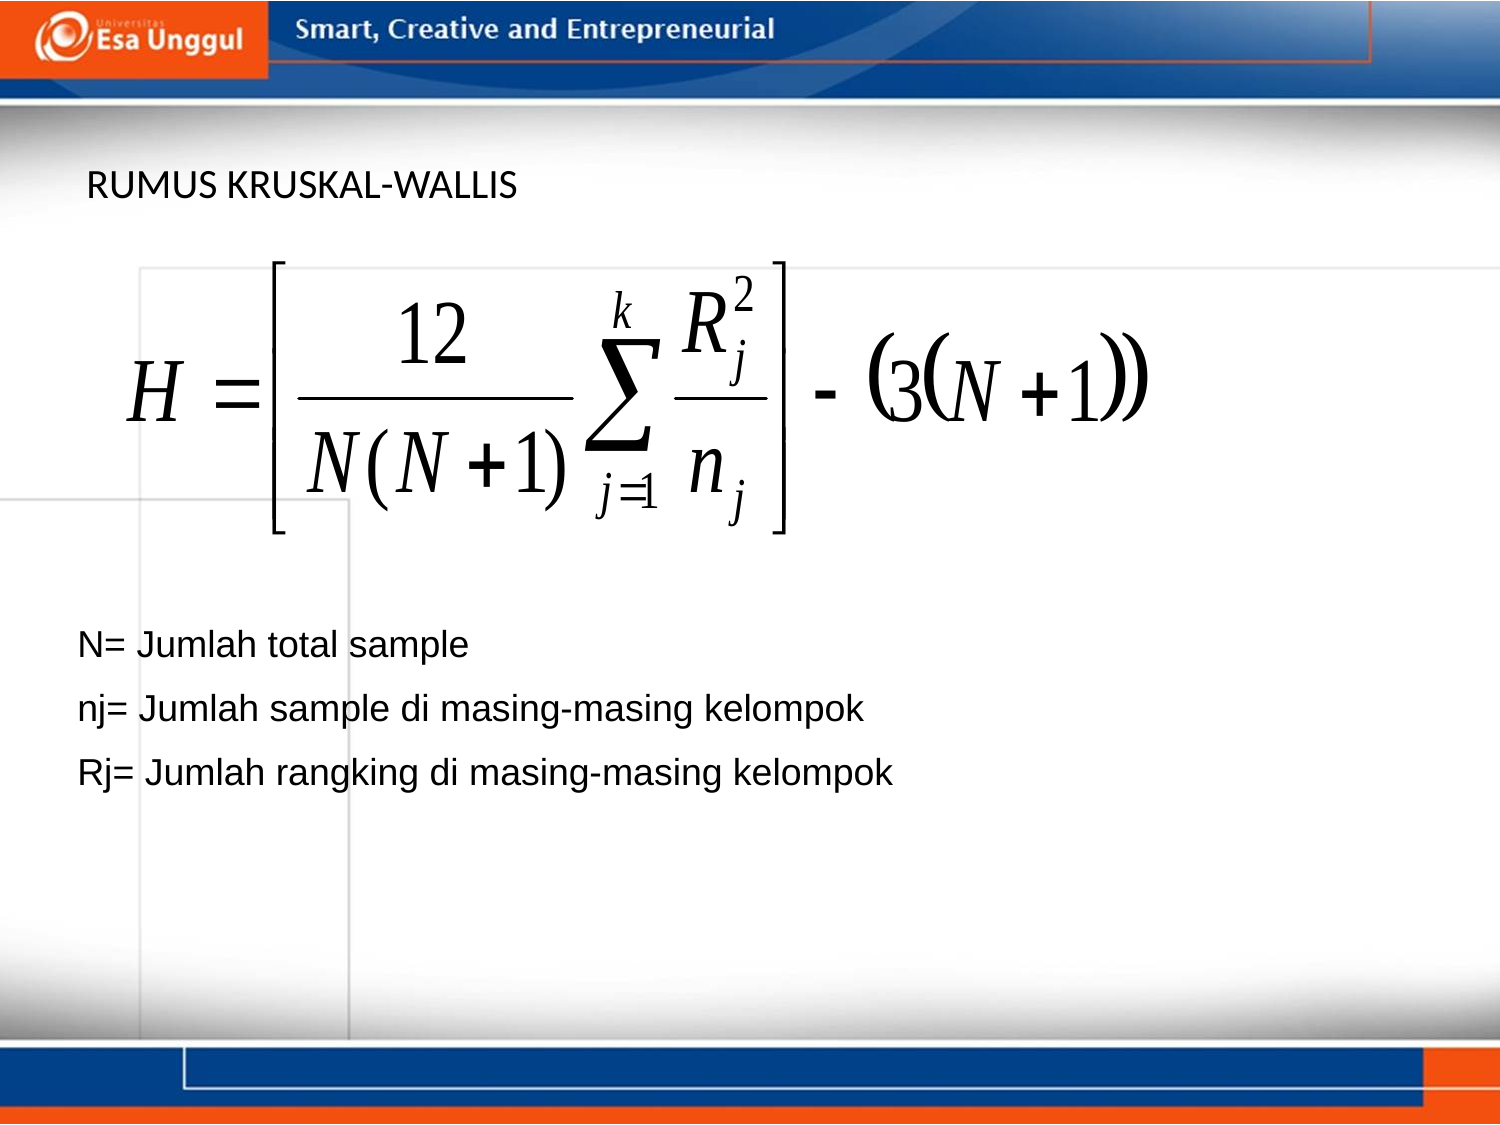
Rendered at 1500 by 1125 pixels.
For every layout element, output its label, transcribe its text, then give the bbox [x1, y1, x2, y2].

text_box N= Jumlah total sample nj= Jumlah sample di masing-masing kelompok Rj= Jumlah rangking di masing-masing kelompok [62, 612, 1388, 800]
text_box RUMUS KRUSKAL-WALLIS [71, 149, 1392, 215]
picture [0, 1, 1500, 1124]
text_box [113, 245, 1152, 551]
